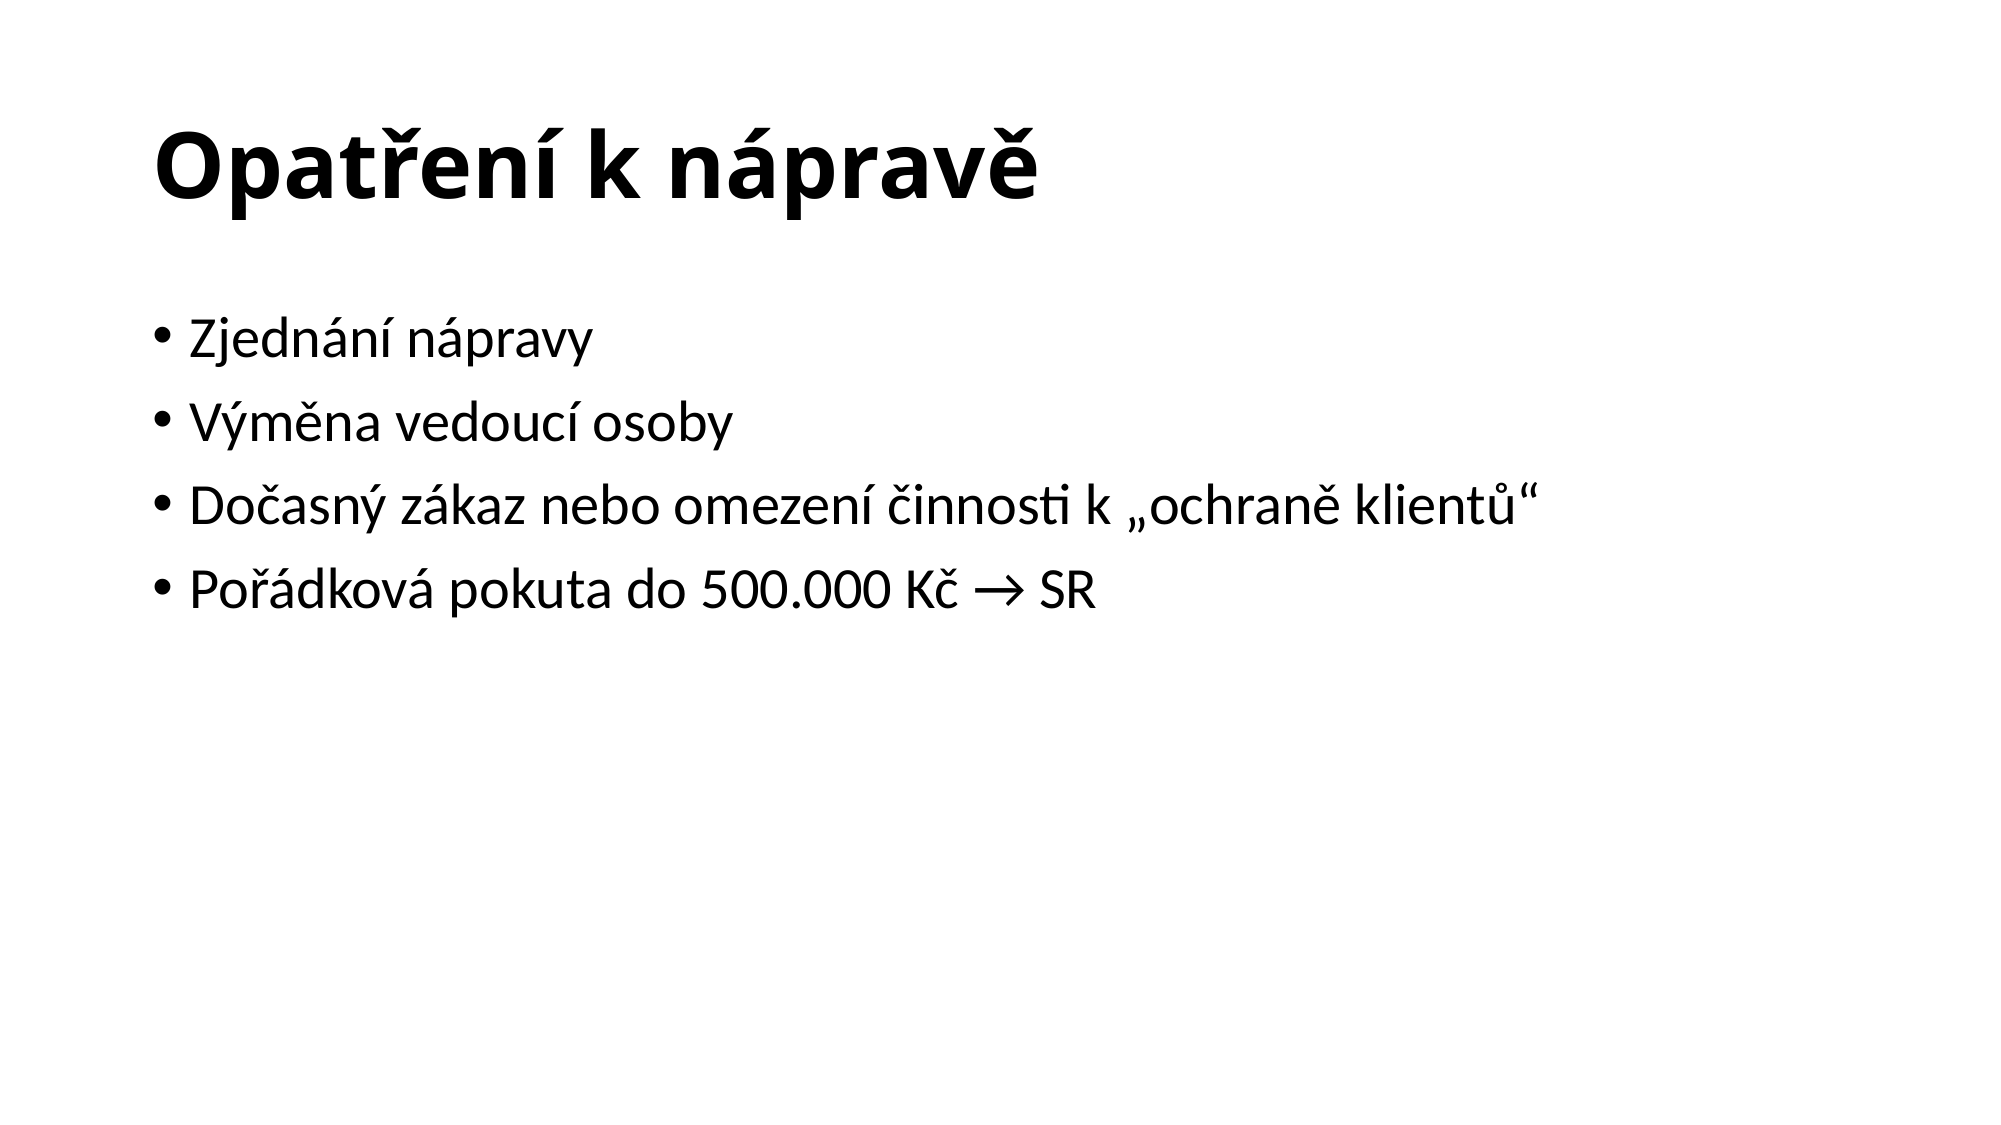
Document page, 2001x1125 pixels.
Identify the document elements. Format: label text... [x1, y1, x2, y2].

title Opatření k nápravě [137, 59, 1863, 278]
list Zjednání nápravy Výměna vedoucí osoby Dočasný zákaz nebo omezení činnosti k „ochraně klientů“ Pořádková pokuta do 500.000 Kč → SR [137, 299, 1863, 1014]
